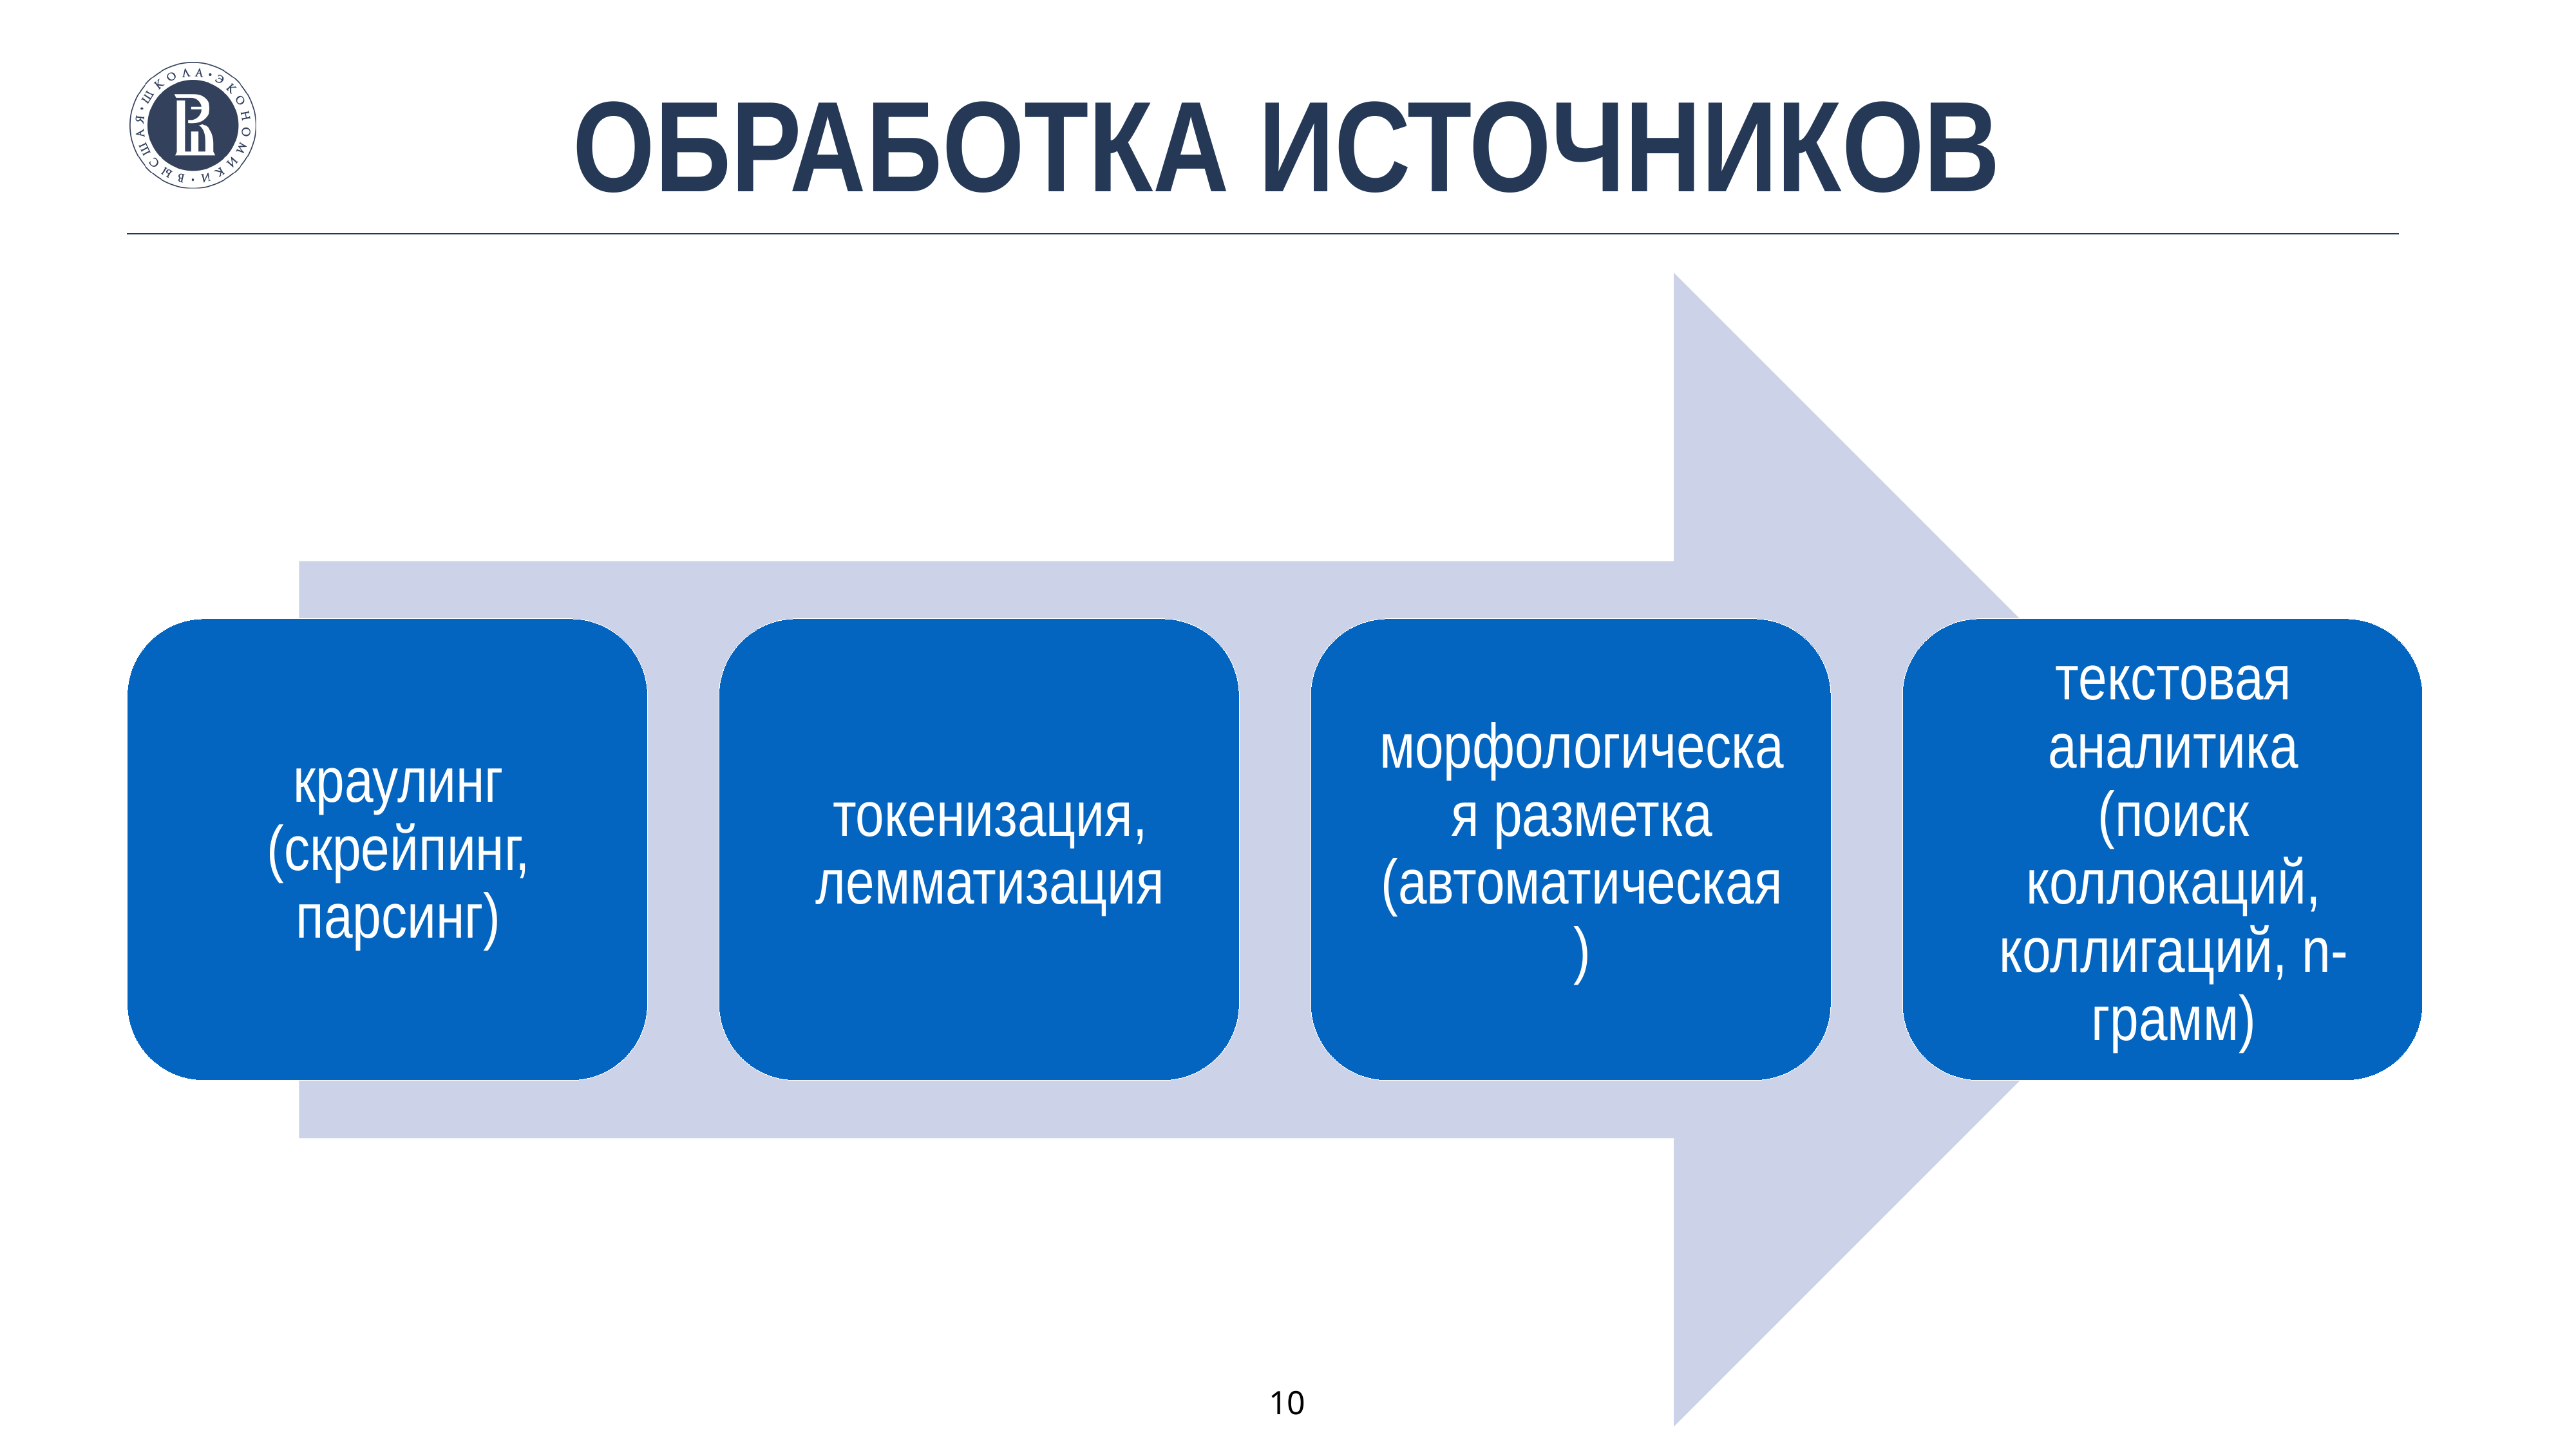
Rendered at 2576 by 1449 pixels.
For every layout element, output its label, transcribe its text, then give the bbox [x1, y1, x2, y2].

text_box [126, 272, 2423, 1427]
picture [129, 62, 256, 189]
text_box Обработка источников [151, 55, 2423, 196]
